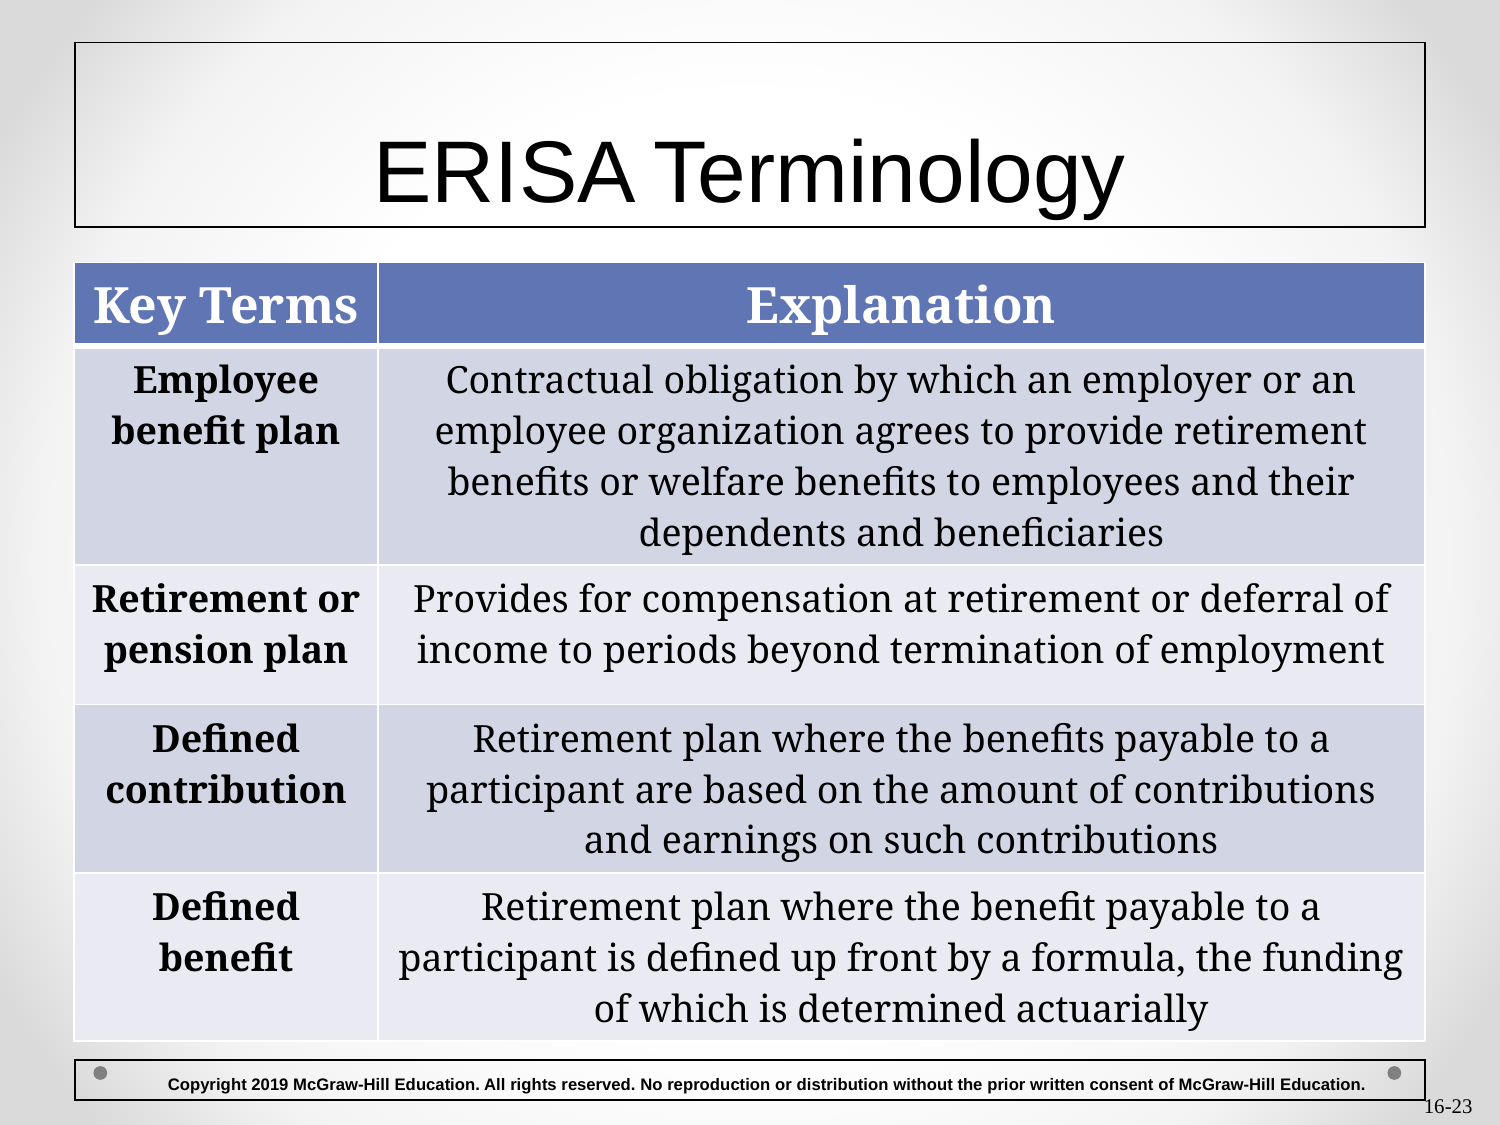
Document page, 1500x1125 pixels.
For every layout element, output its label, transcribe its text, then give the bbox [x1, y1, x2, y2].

text_box Copyright 2019 McGraw-Hill Education. All rights reserved. No reproduction or distribution without the prior written consent of McGraw-Hill Education. [74, 1059, 1425, 1100]
table_cell Defined benefit [75, 874, 377, 1040]
picture [0, 0, 1500, 1125]
table_cell Contractual obligation by which an employer or an employee organization agrees to provide retirement benefits or welfare benefits to employees and their dependents and beneficiaries [379, 349, 1424, 564]
table_cell Defined contribution [75, 705, 377, 872]
title ERISA Terminology [74, 42, 1426, 228]
table_cell Retirement plan where the benefit payable to a participant is defined up front by a formula, the funding of which is determined actuarially [379, 874, 1424, 1040]
table_cell Provides for compensation at retirement or deferral of income to periods beyond termination of employment [379, 566, 1424, 704]
table_header Key Terms [75, 263, 377, 343]
table_cell Retirement or pension plan [75, 566, 377, 704]
table_cell Retirement plan where the benefits payable to a participant are based on the amount of contributions and earnings on such contributions [379, 705, 1424, 872]
table_cell Employee benefit plan [75, 349, 377, 564]
table_header Explanation [379, 263, 1424, 343]
